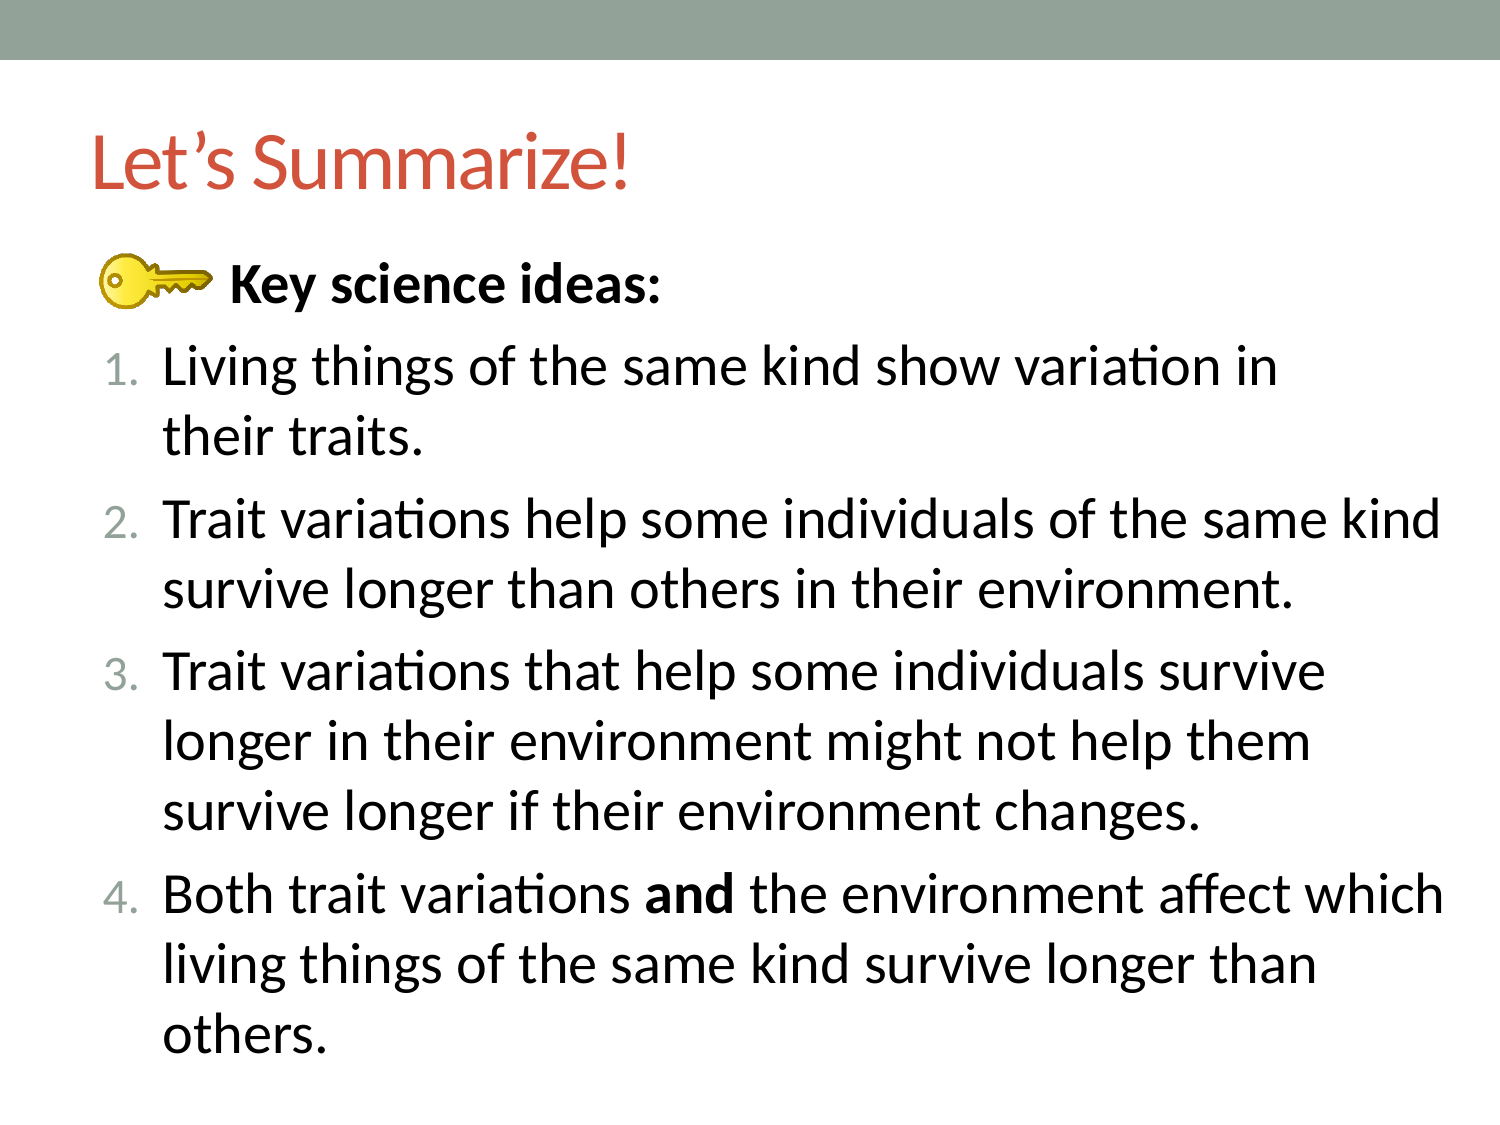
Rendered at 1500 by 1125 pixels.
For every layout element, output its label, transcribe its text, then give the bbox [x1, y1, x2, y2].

picture [99, 224, 213, 338]
title Let’s Summarize! [75, 75, 1425, 238]
list Key science ideas: Living things of the same kind show variation in their traits. Trait variations help some individuals of the same kind survive longer than others in their environment. Trait variations that help some individuals survive longer in their environment might not help them survive longer if their environment changes. Both trait variations and the environment affect which living things of the same kind survive longer than others. [87, 237, 1463, 1075]
